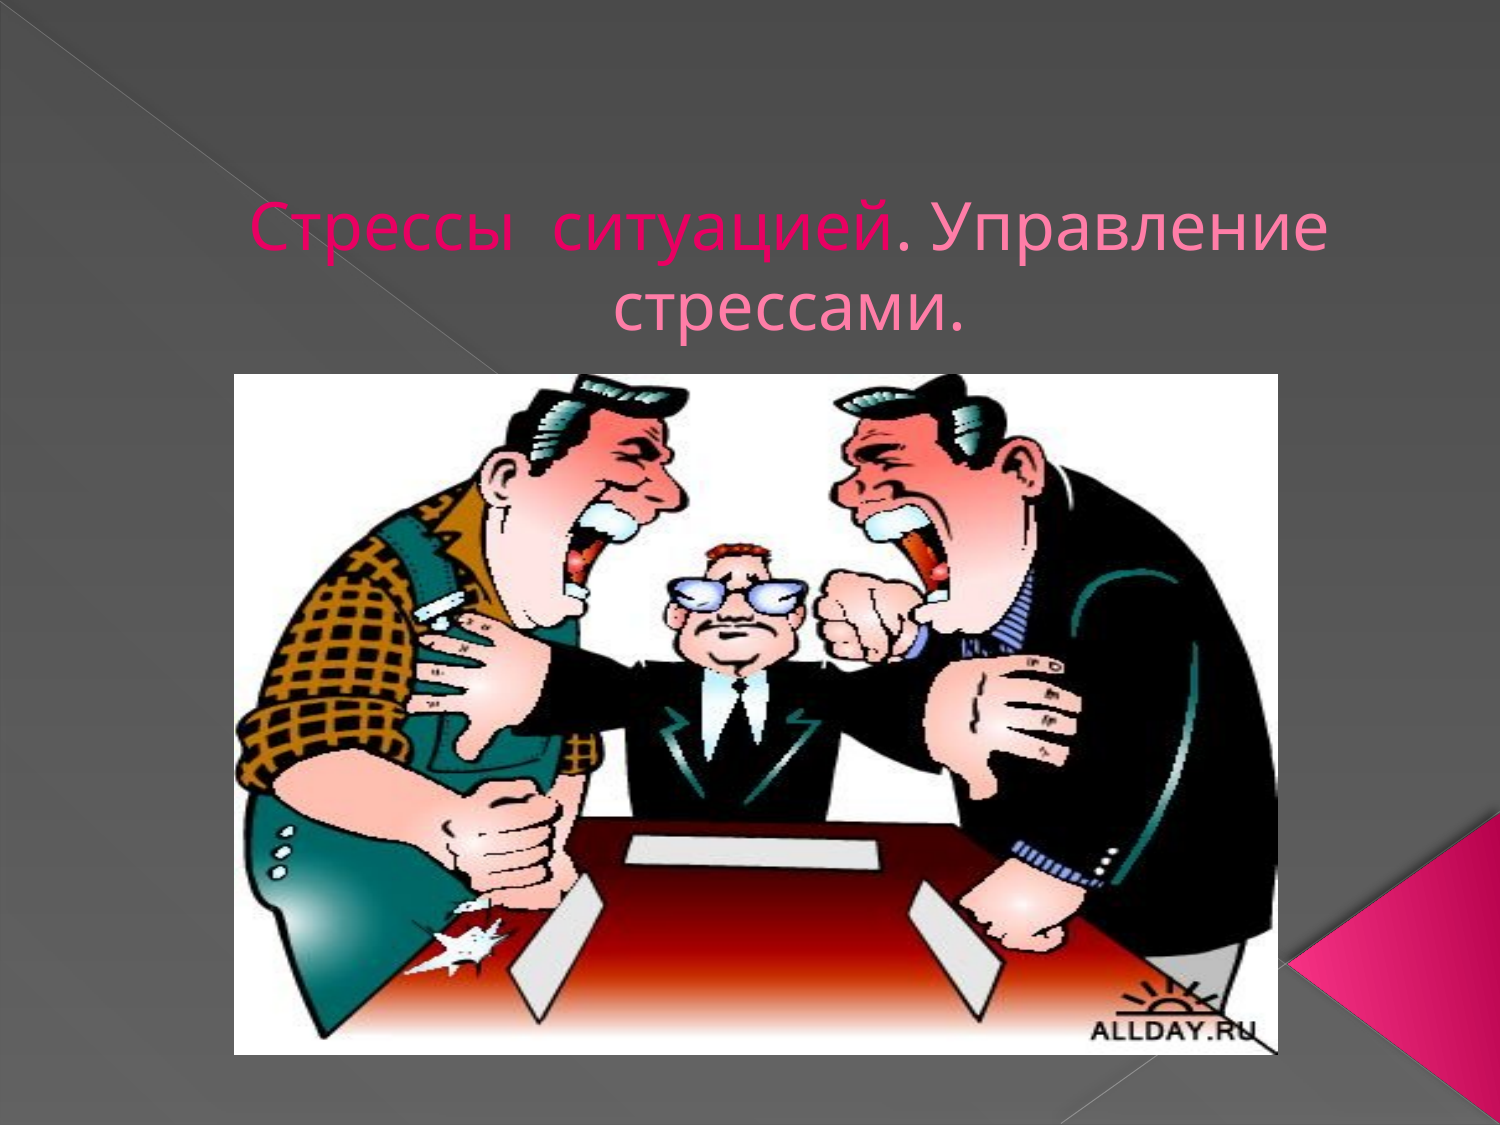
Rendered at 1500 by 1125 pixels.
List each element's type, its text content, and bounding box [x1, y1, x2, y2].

picture [234, 374, 1278, 1055]
title Стрессы ситуацией. Управление стрессами. [112, 82, 1388, 352]
